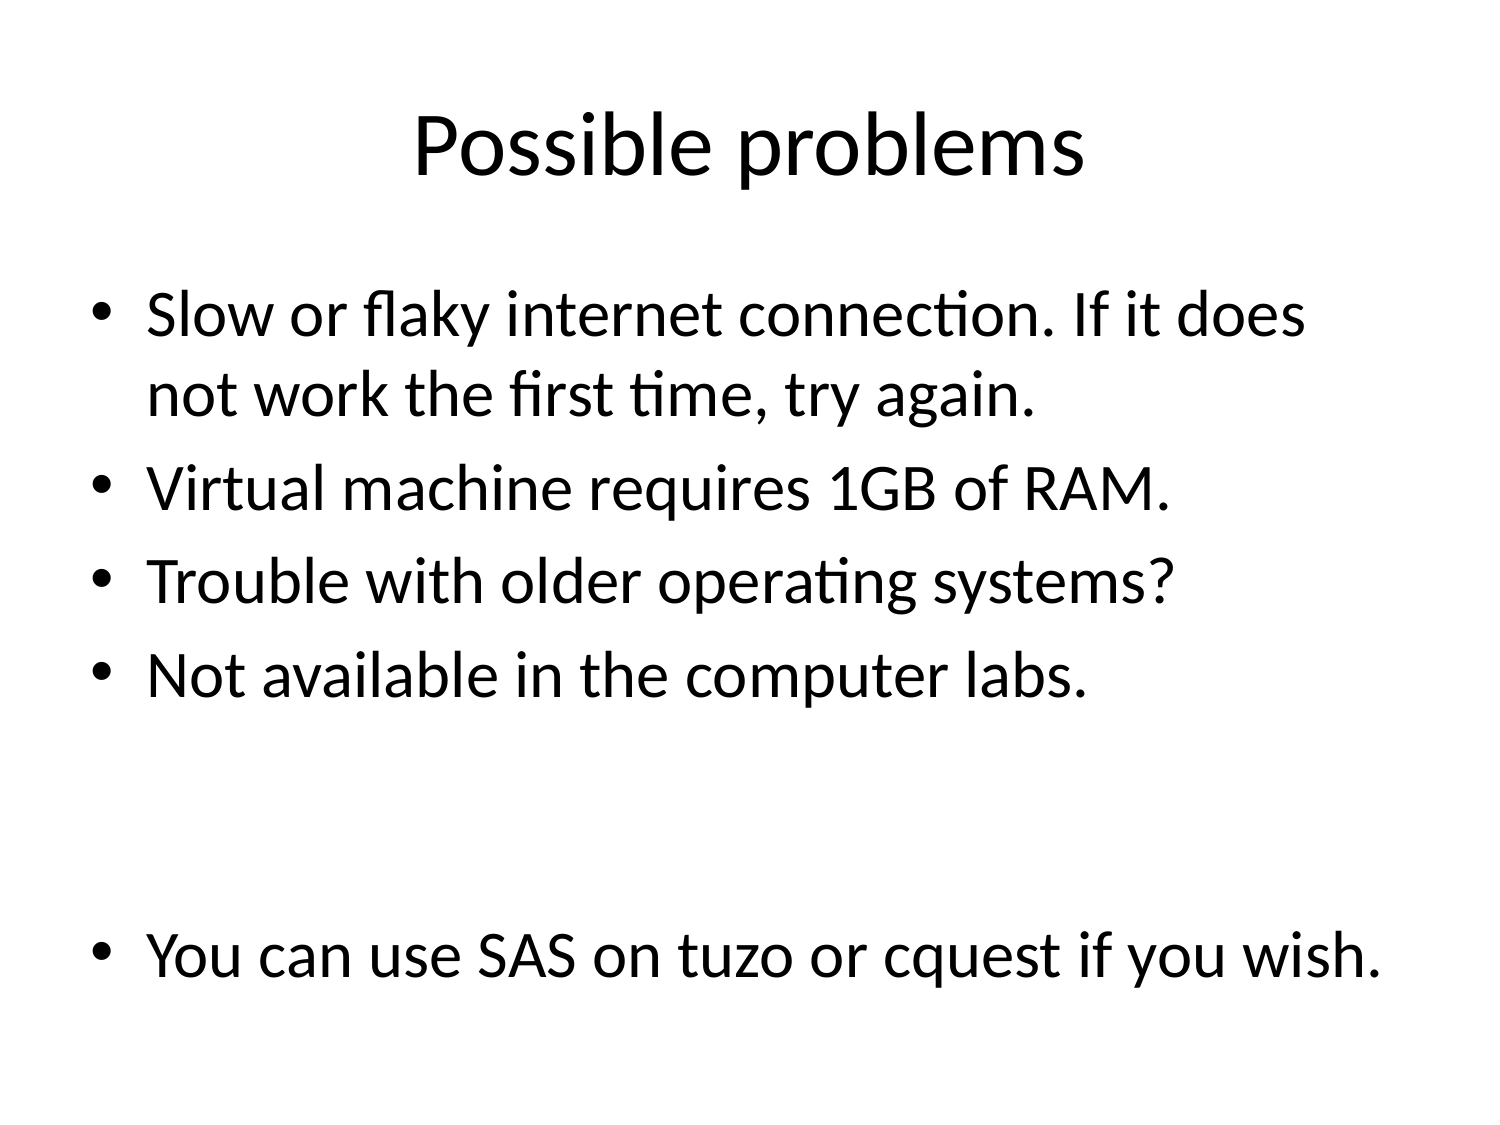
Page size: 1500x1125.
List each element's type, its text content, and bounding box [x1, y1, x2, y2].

title Possible problems [75, 45, 1425, 233]
list Slow or flaky internet connection. If it does not work the first time, try again. Virtual machine requires 1GB of RAM. Trouble with older operating systems? Not available in the computer labs. You can use SAS on tuzo or cquest if you wish. [75, 262, 1425, 1005]
